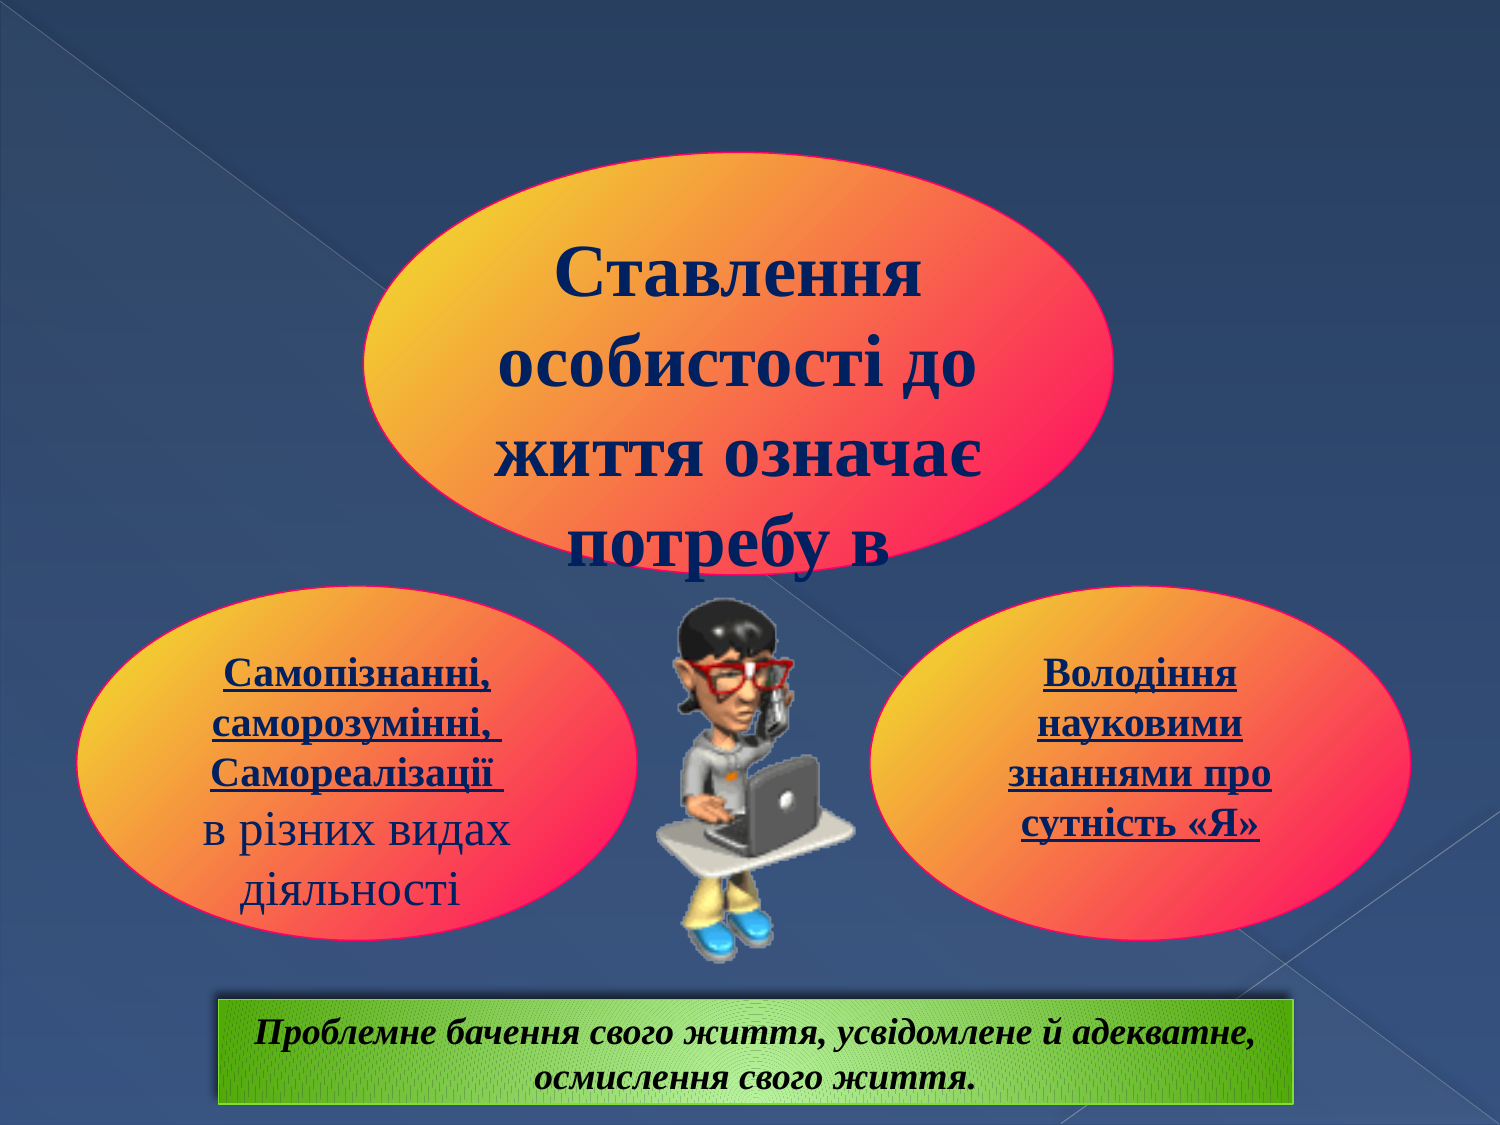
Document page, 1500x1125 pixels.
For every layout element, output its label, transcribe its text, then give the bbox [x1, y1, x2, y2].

text_box Ставлення особистості до життя означає потребу в [363, 152, 1114, 575]
picture [655, 589, 880, 975]
text_box Самопізнанні, саморозумінні, Самореалізації в різних видах діяльності [76, 585, 638, 941]
text_box Проблемне бачення свого життя, усвідомлене й адекватне, осмислення свого життя. [218, 999, 1294, 1105]
text_box Володіння науковими знаннями про сутність «Я» [882, 585, 1411, 941]
